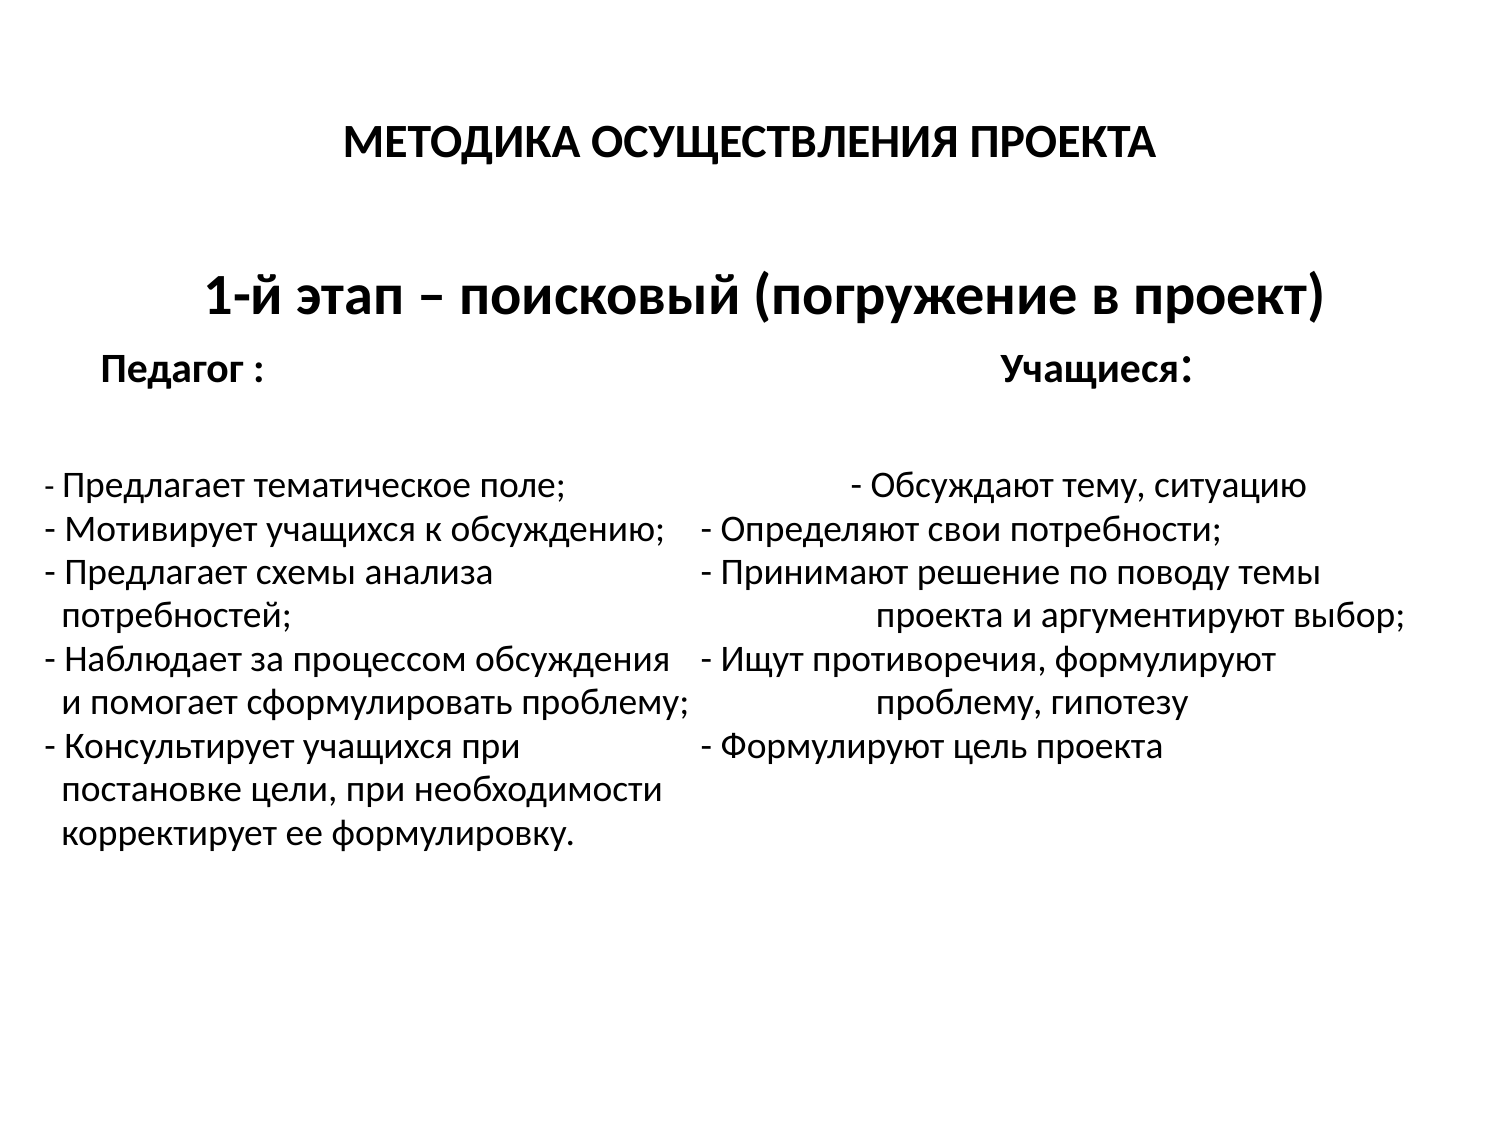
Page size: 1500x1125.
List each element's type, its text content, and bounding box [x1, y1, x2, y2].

title МЕТОДИКА ОСУЩЕСТВЛЕНИЯ ПРОЕКТА [75, 45, 1425, 233]
list 1-й этап – поисковый (погружение в проект) Педагог : Учащиеся: - Предлагает тематическое поле; - Обсуждают тему, ситуацию - Мотивирует учащихся к обсуждению; - Определяют свои потребности; - Предлагает схемы анализа - Принимают решение по поводу темы потребностей; проекта и аргументируют выбор; - Наблюдает за процессом обсуждения - Ищут противоречия, формулируют и помогает сформулировать проблему; проблему, гипотезу - Консультирует учащихся при - Формулируют цель проекта постановке цели, при необходимости корректирует ее формулировку. [29, 262, 1500, 1005]
